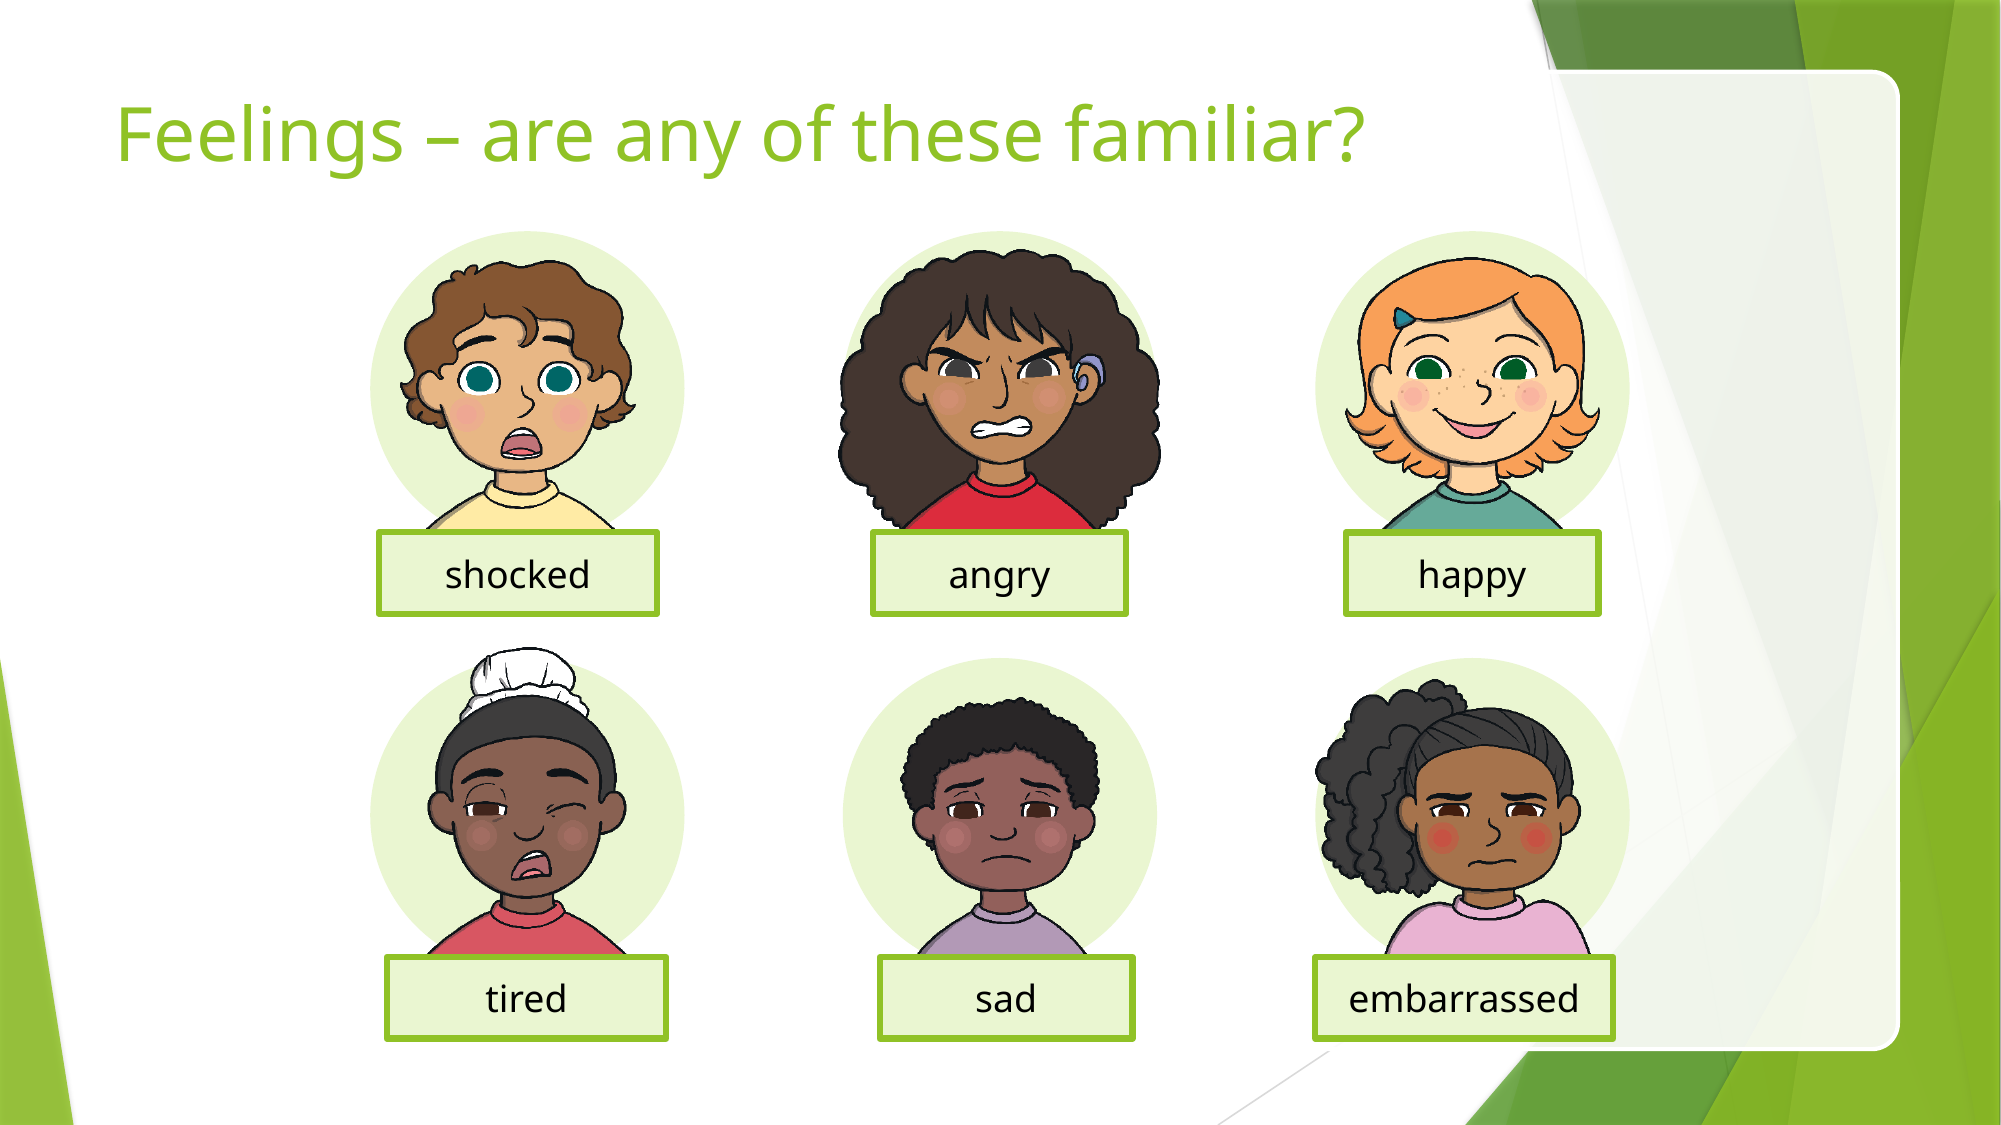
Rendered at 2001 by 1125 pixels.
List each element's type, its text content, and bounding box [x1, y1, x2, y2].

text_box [842, 657, 1158, 1040]
title Feelings – are any of these familiar? [99, 78, 1898, 242]
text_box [838, 230, 1161, 615]
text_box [1314, 657, 1631, 1040]
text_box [1314, 230, 1631, 615]
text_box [369, 646, 685, 1040]
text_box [369, 230, 685, 615]
